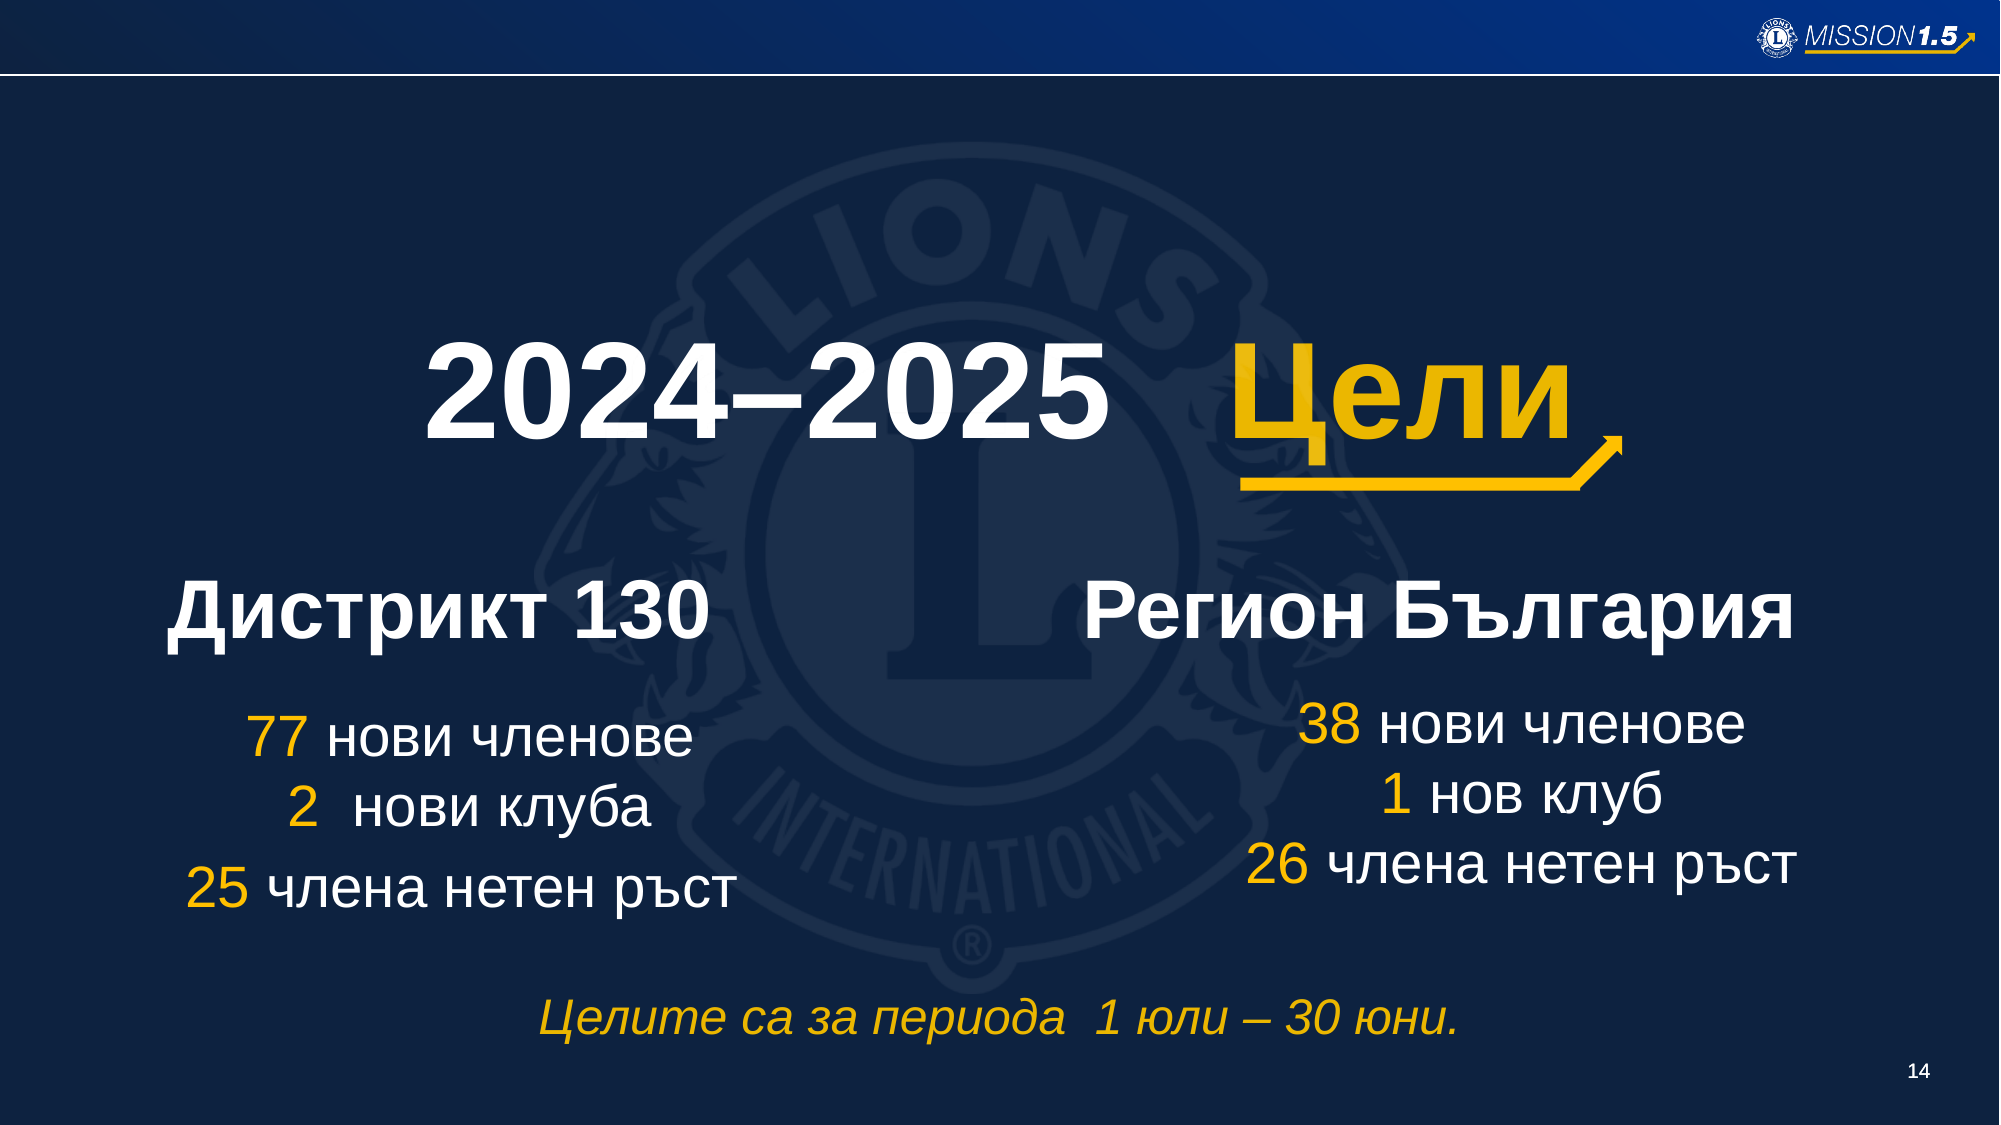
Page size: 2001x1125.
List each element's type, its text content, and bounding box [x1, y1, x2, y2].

text_box 38 нови членове 1 нов клуб 26 члена нетен ръст [1408, 678, 1820, 903]
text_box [0, 0, 2000, 75]
picture [533, 140, 1408, 994]
text_box 2024–2025 Цели [1, 268, 533, 498]
text_box Целите са за периода 1 юли – 30 юни. [210, 977, 1789, 1053]
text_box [1240, 445, 1632, 491]
text_box Дистрикт 130 Регион България [1408, 533, 1893, 676]
text_box 77 нови членове 2 нови клуба 25 члена нетен ръст [153, 676, 533, 942]
text_box [0, 76, 2000, 1125]
text_box 14 [1892, 1049, 2000, 1125]
text_box Дистрикт 130 Регион България [153, 533, 533, 676]
text_box 2024–2025 Цели [1408, 268, 2000, 498]
